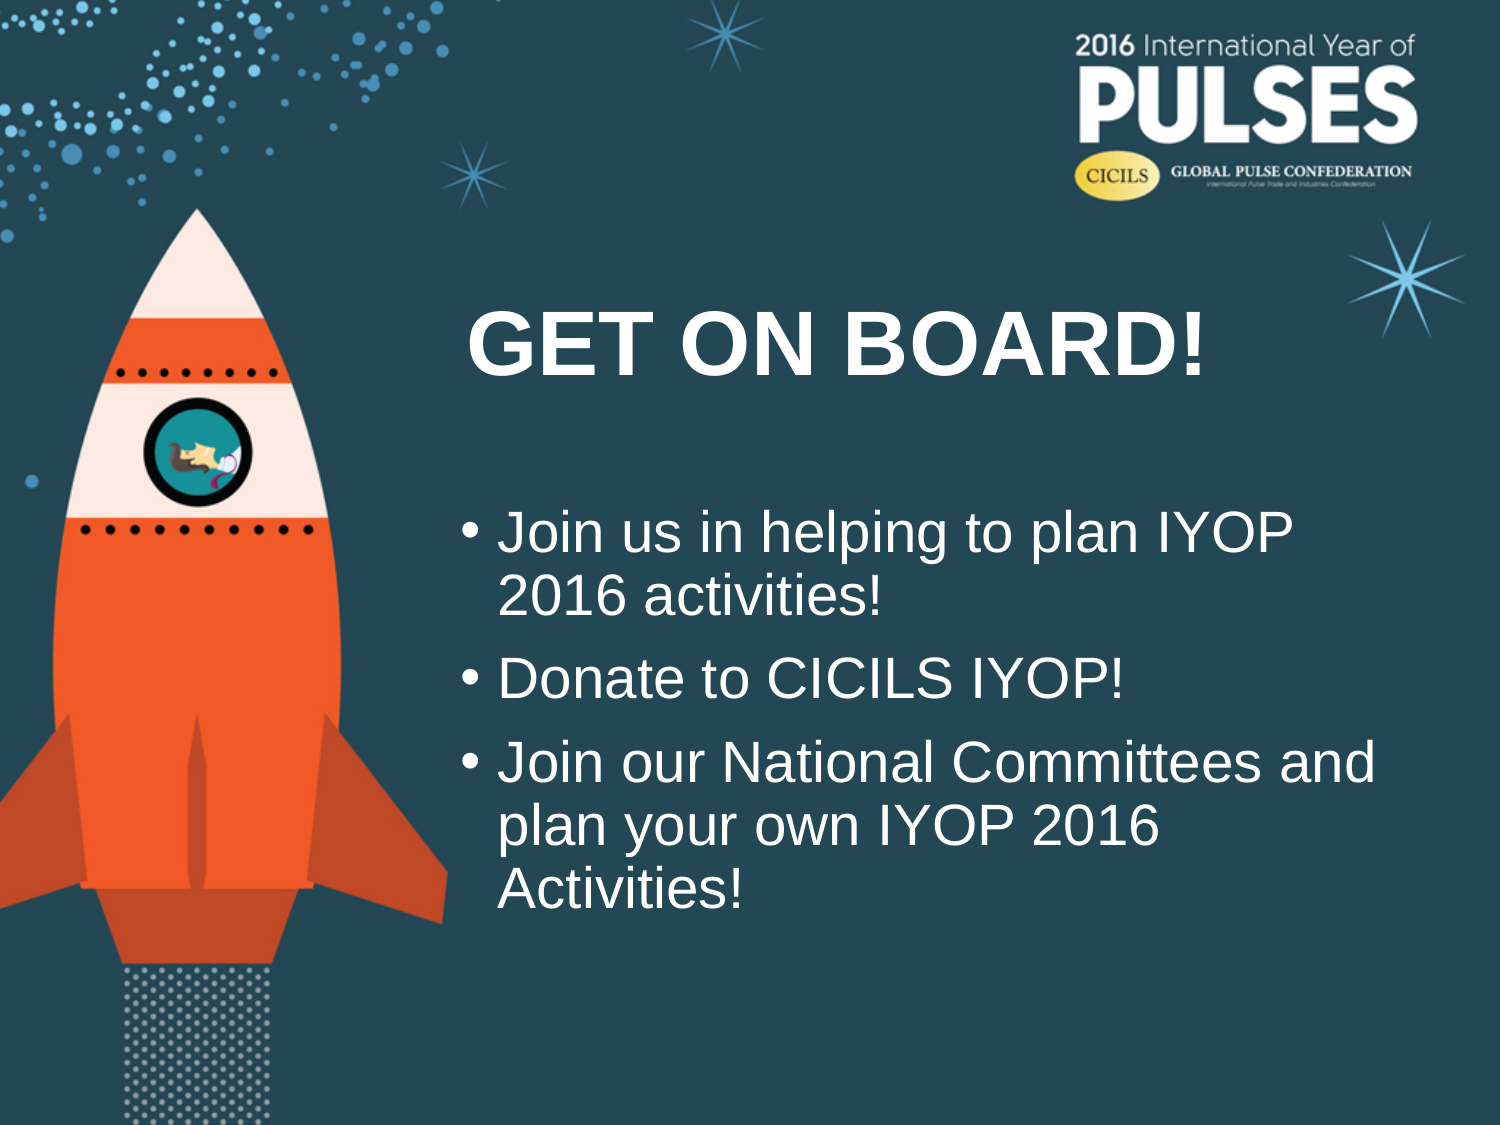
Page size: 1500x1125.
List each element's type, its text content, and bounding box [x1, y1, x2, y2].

picture [0, 0, 1500, 1125]
title GET ON BOARD! [451, 217, 1434, 475]
list Join us in helping to plan IYOP 2016 activities! Donate to CICILS IYOP! Join our National Committees and plan your own IYOP 2016 Activities! [445, 494, 1429, 1014]
